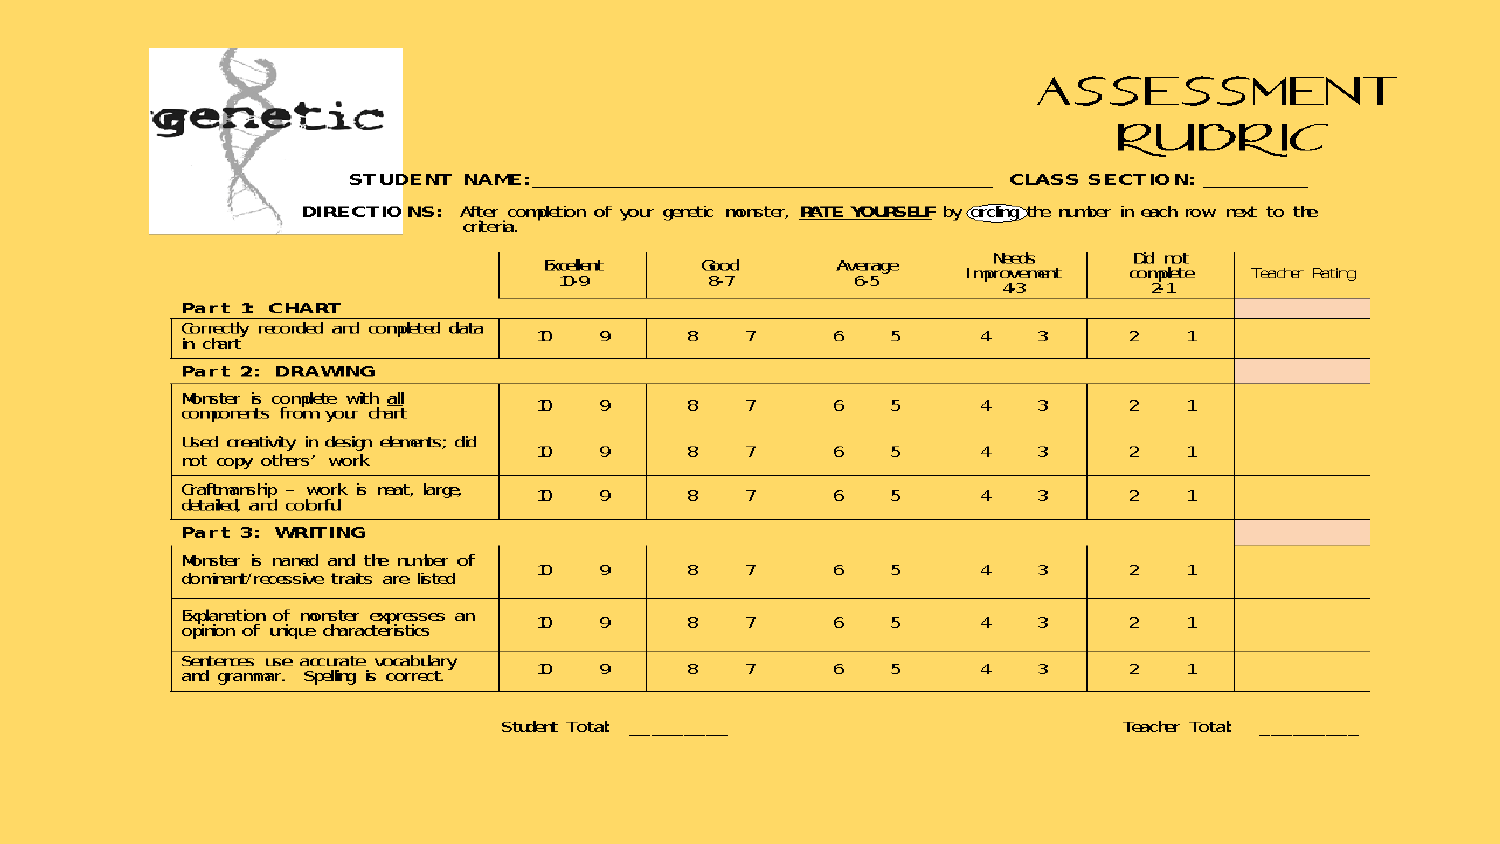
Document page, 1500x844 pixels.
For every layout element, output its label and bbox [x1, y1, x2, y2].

picture [105, 36, 1434, 807]
